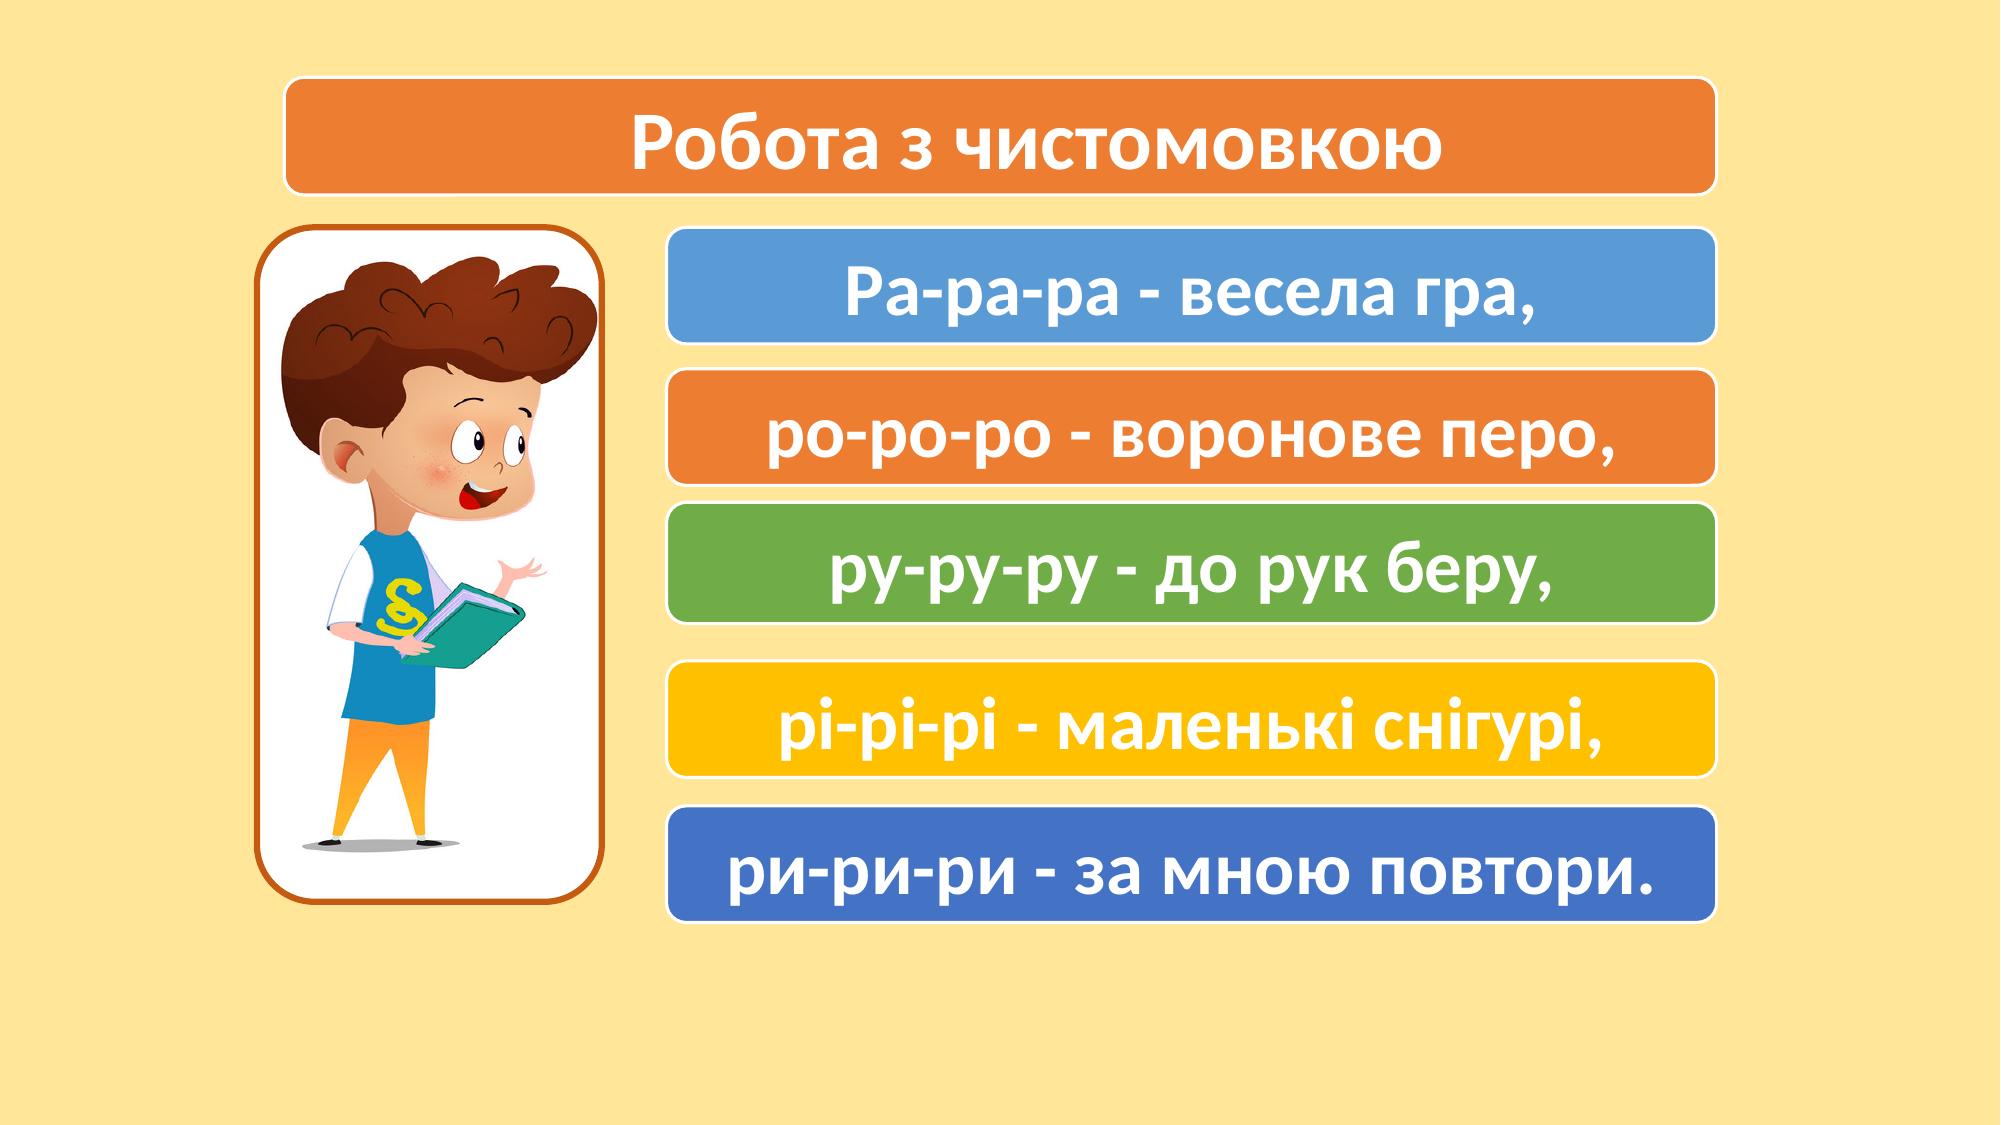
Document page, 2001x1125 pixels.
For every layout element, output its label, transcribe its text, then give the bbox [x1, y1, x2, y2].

text_box Ра-ра-ра - весела гра, [664, 225, 1719, 346]
text_box рі-рі-рі - маленькі снігурі, [664, 659, 1719, 780]
text_box ри-ри-ри - за мною повтори. [664, 804, 1719, 925]
picture [256, 227, 602, 902]
text_box ру-ру-ру - до рук беру, [664, 500, 1719, 626]
text_box Робота з чистомовкою [282, 75, 1719, 197]
text_box ро-ро-ро - воронове перо, [664, 367, 1719, 487]
